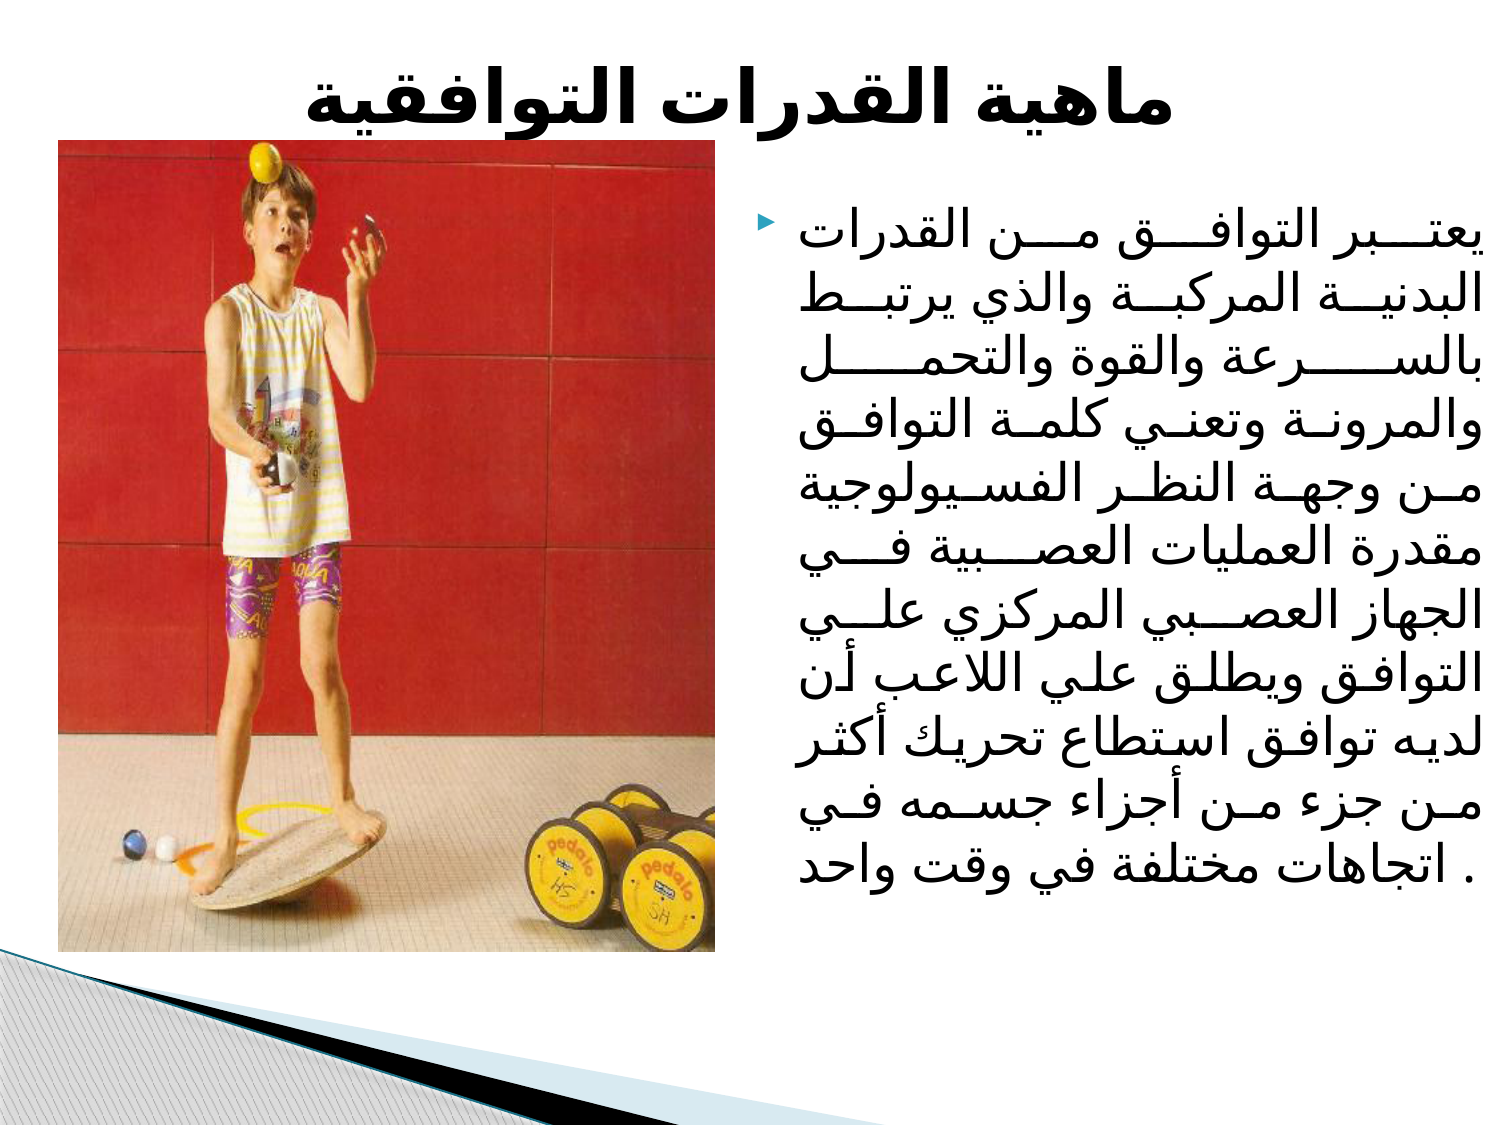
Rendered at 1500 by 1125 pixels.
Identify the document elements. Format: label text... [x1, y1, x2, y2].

title ماهية القدرات التوافقية [75, 45, 1425, 233]
picture [58, 140, 716, 952]
list يعتبر التوافق من القدرات البدنية المركبة والذي يرتبط بالسرعة والقوة والتحمل والمرونة وتعني كلمة التوافق من وجهة النظر الفسيولوجية مقدرة العمليات العصبية في الجهاز العصبي المركزي علي التوافق ويطلق علي اللاعب أن لديه توافق استطاع تحريك أكثر من جزء من أجزاء جسمه في اتجاهات مختلفة في وقت واحد . [726, 187, 1500, 961]
